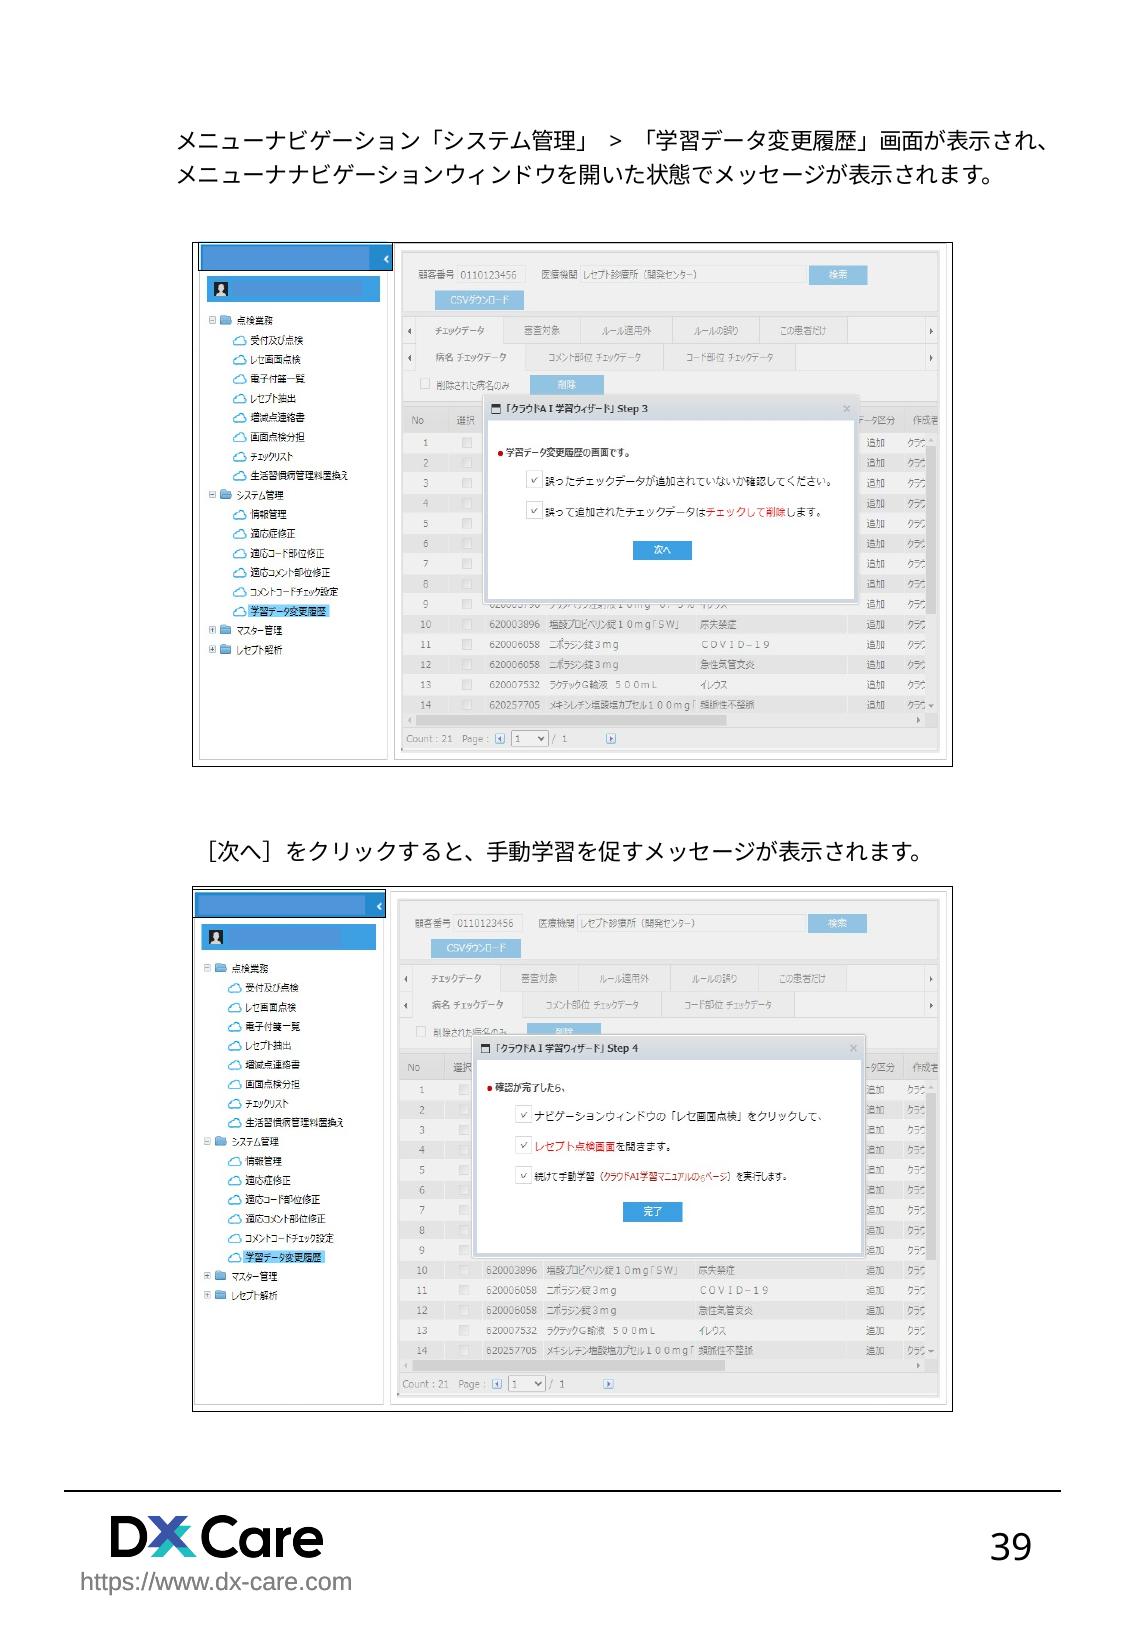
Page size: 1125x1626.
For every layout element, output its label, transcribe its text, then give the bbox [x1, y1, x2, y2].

text_box ［次へ］をクリックすると、手動学習を促すメッセージが表示されます。 [192, 835, 953, 865]
text_box メニューナビゲーション「システム管理」 > 「学習データ変更履歴」画面が表示され、メニューナナビゲーションウィンドウを開いた状態でメッセージが表示されます。 [173, 117, 1065, 189]
slide_number 40 [794, 1515, 1048, 1602]
picture [111, 1515, 323, 1558]
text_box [192, 886, 954, 1412]
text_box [192, 241, 954, 768]
